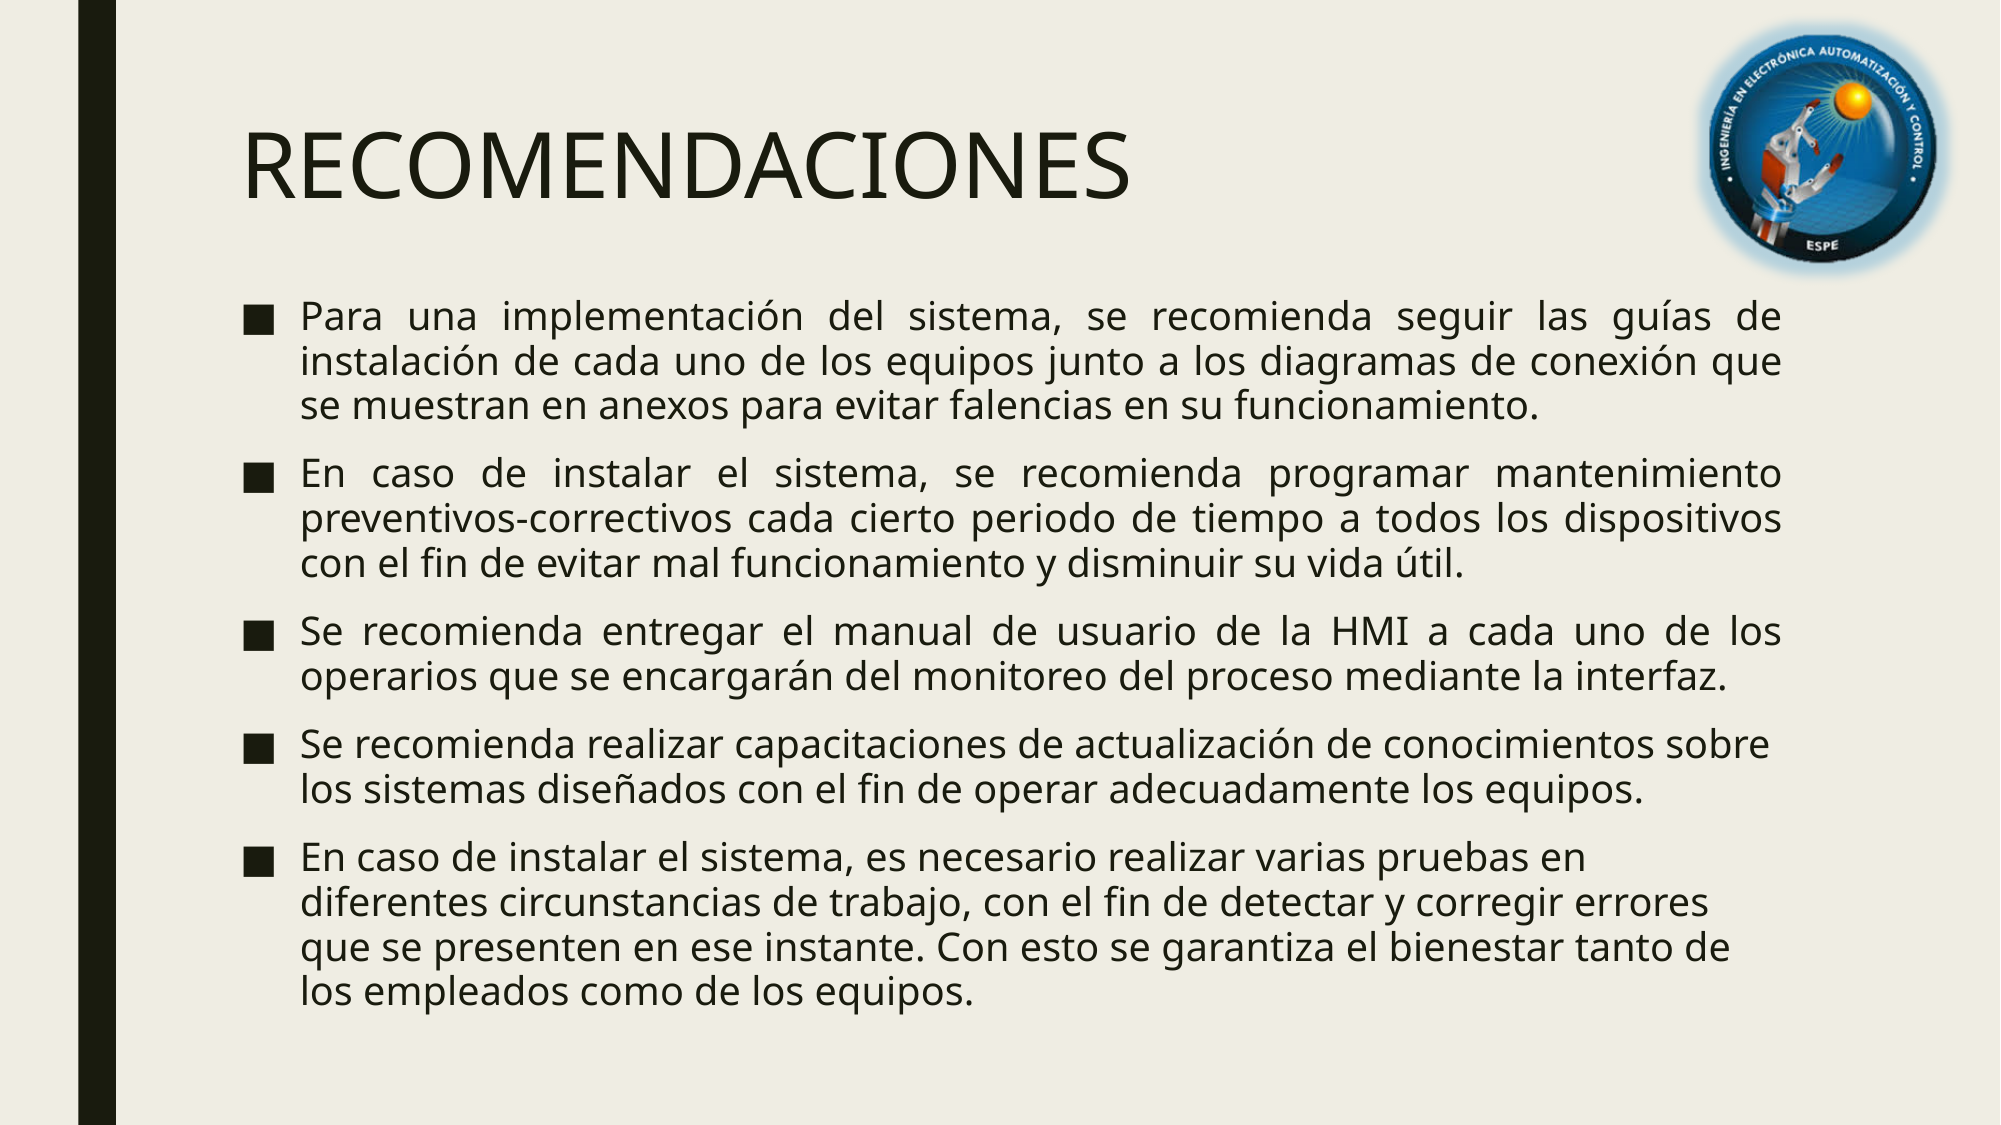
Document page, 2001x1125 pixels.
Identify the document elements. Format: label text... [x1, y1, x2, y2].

picture [1700, 32, 1947, 268]
title RECOMENDACIONES [225, 112, 1800, 287]
list Para una implementación del sistema, se recomienda seguir las guías de instalación de cada uno de los equipos junto a los diagramas de conexión que se muestran en anexos para evitar falencias en su funcionamiento. En caso de instalar el sistema, se recomienda programar mantenimiento preventivos-correctivos cada cierto periodo de tiempo a todos los dispositivos con el fin de evitar mal funcionamiento y disminuir su vida útil. Se recomienda entregar el manual de usuario de la HMI a cada uno de los operarios que se encargarán del monitoreo del proceso mediante la interfaz. Se recomienda realizar capacitaciones de actualización de conocimientos sobre los sistemas diseñados con el fin de operar adecuadamente los equipos. En caso de instalar el sistema, es necesario realizar varias pruebas en diferentes circunstancias de trabajo, con el fin de detectar y corregir errores que se presenten en ese instante. Con esto se garantiza el bienestar tanto de los empleados como de los equipos. [225, 287, 1800, 1065]
